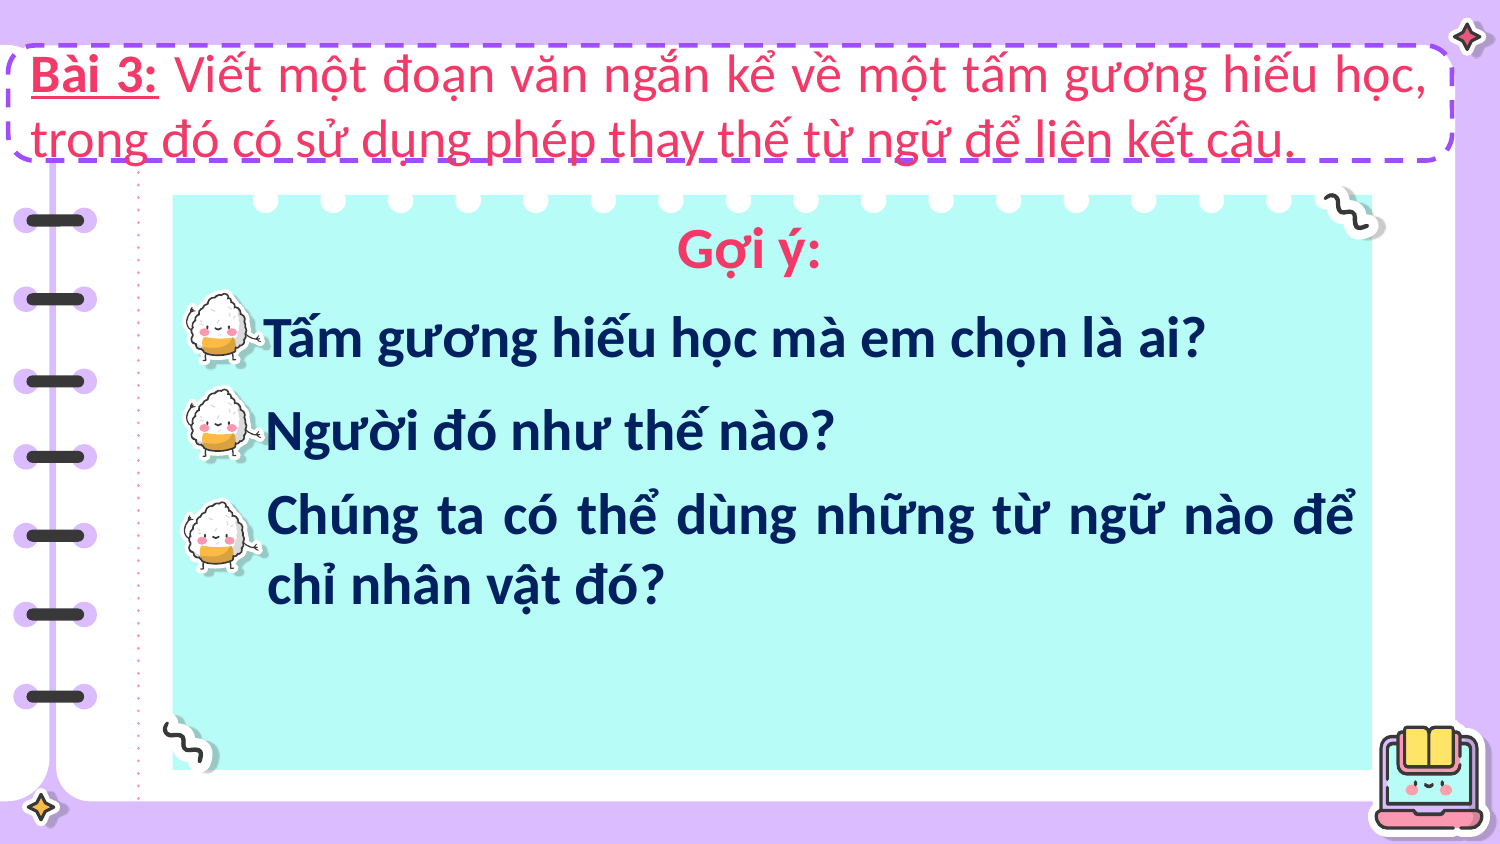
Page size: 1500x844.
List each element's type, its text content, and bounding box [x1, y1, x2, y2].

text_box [179, 468, 1371, 626]
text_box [181, 384, 1416, 471]
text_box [145, 701, 221, 784]
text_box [129, 70, 156, 97]
text_box Gợi ý: [167, 202, 1333, 288]
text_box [1369, 720, 1489, 835]
text_box Bài 3: Viết một đoạn văn ngắn kể về một tấm gương hiếu học, trong đó có sử dụng phép thay thế từ ngữ để liên kết câu. [6, 43, 1455, 163]
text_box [1309, 170, 1384, 253]
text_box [181, 288, 1401, 379]
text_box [28, 794, 55, 821]
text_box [1454, 23, 1481, 50]
